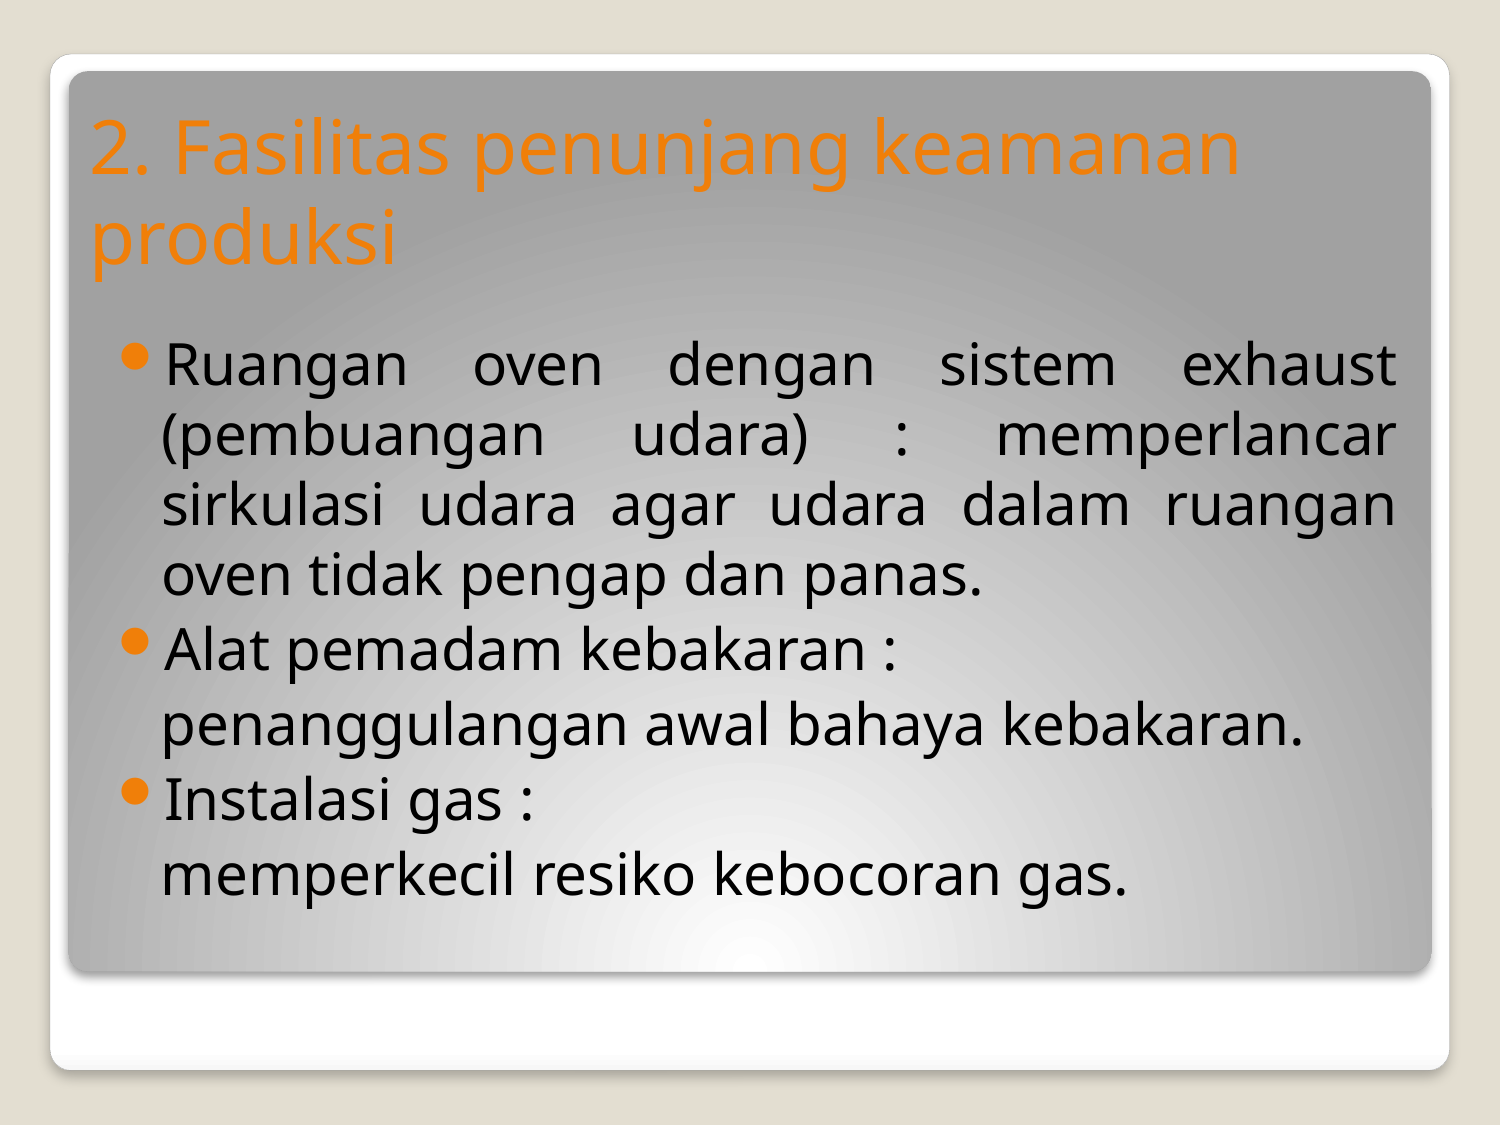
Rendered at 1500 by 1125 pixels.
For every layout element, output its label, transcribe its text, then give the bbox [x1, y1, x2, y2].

list Ruangan oven dengan sistem exhaust (pembuangan udara) : memperlancar sirkulasi udara agar udara dalam ruangan oven tidak pengap dan panas. Alat pemadam kebakaran : penanggulangan awal bahaya kebakaran. Instalasi gas : memperkecil resiko kebocoran gas. [87, 312, 1413, 941]
title 2. Fasilitas penunjang keamanan produksi [75, 112, 1397, 288]
